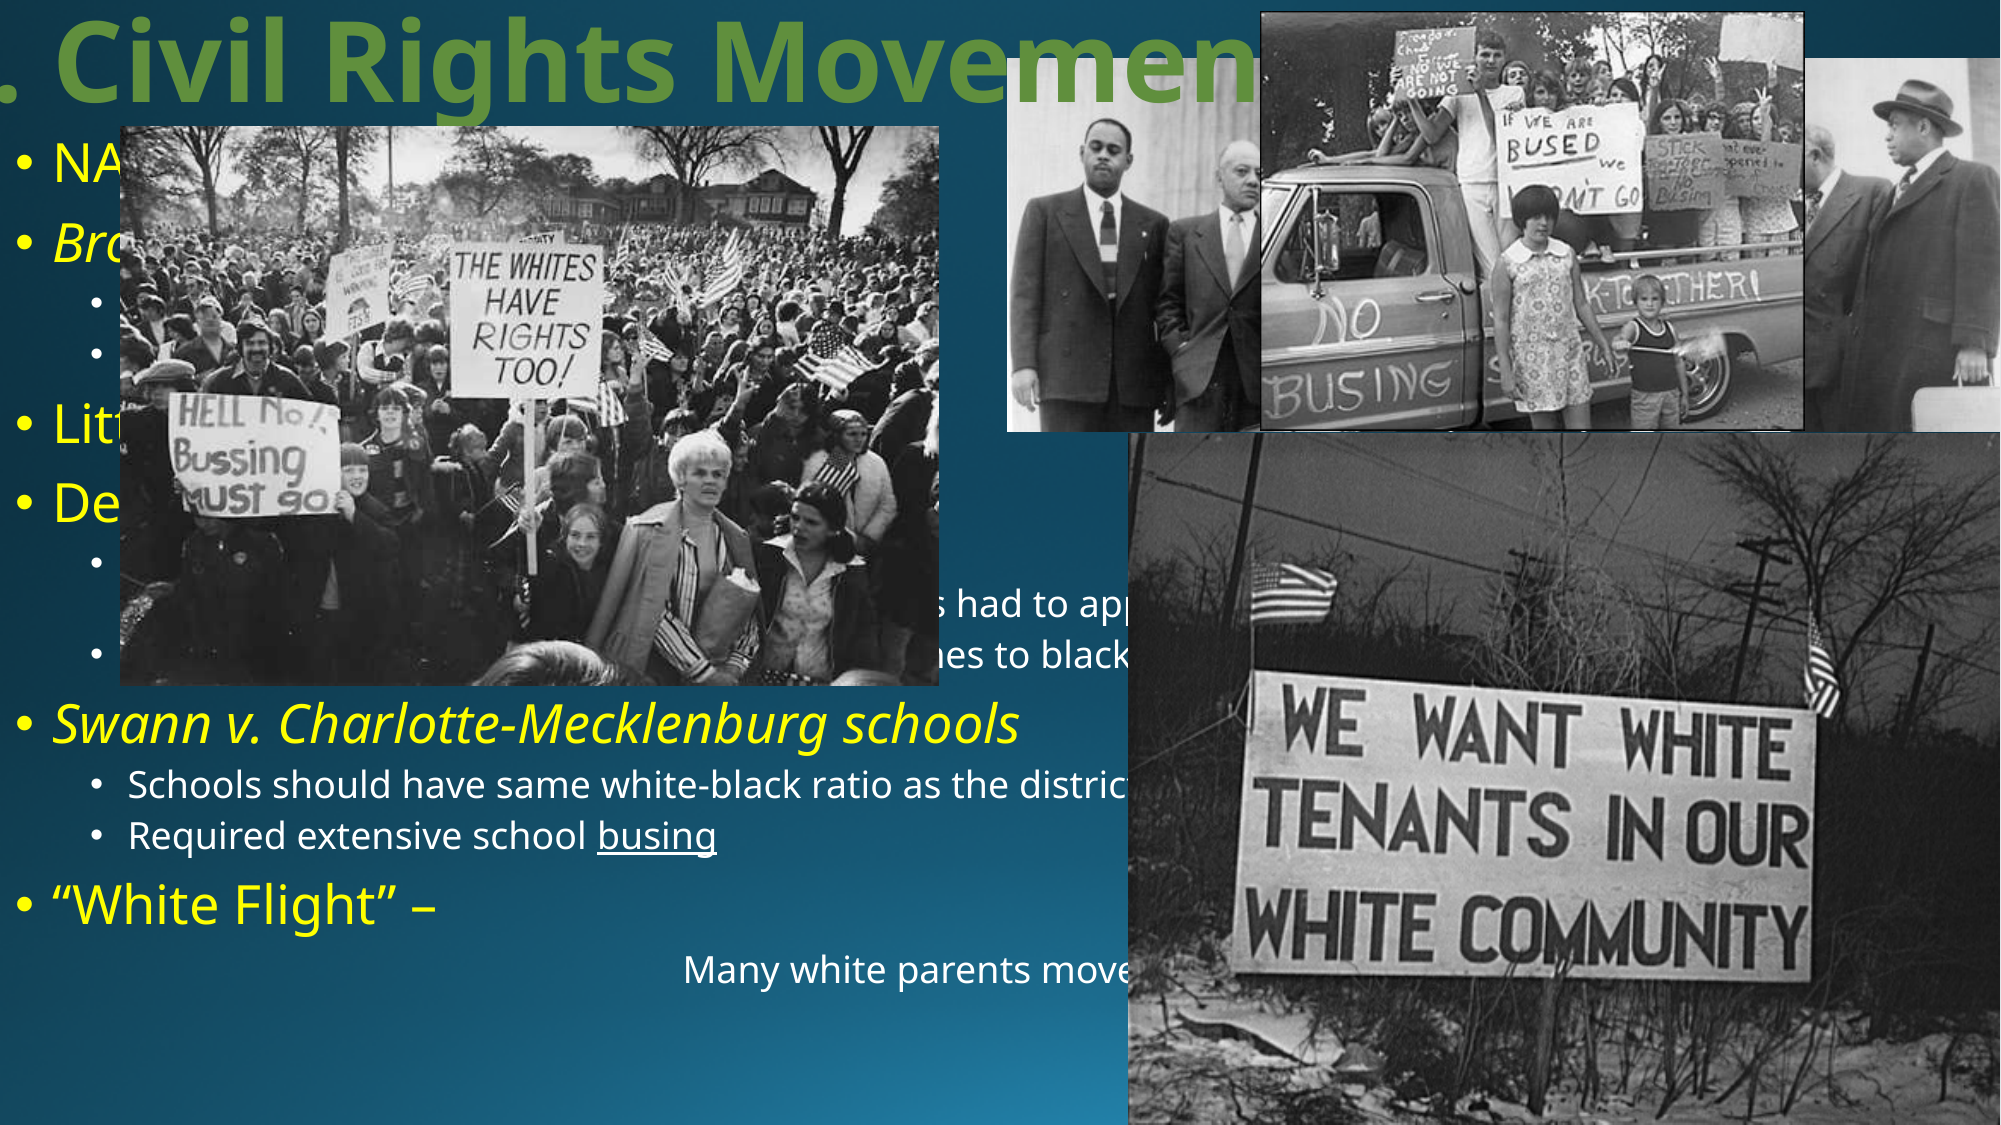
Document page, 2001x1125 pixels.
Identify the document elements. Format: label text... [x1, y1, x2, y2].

text_box II. Civil Rights Movement [0, 0, 1609, 135]
picture [120, 126, 940, 687]
list NAACP & their legal defense fund Brown v. Board of Education Chief Justice Earl Warren Separate schools can never be equal Little Rock Nine De facto segregation remained Freedom-of-choice plans – black students had to apply for a transfer to a white school White communities would not sell or rent homes to blacks Swann v. Charlotte-Mecklenburg schools Schools should have same white-black ratio as the district Required extensive school busing “White Flight” – Many white parents moved their children to private schools [0, 135, 1123, 1125]
picture [1007, 0, 2001, 1125]
